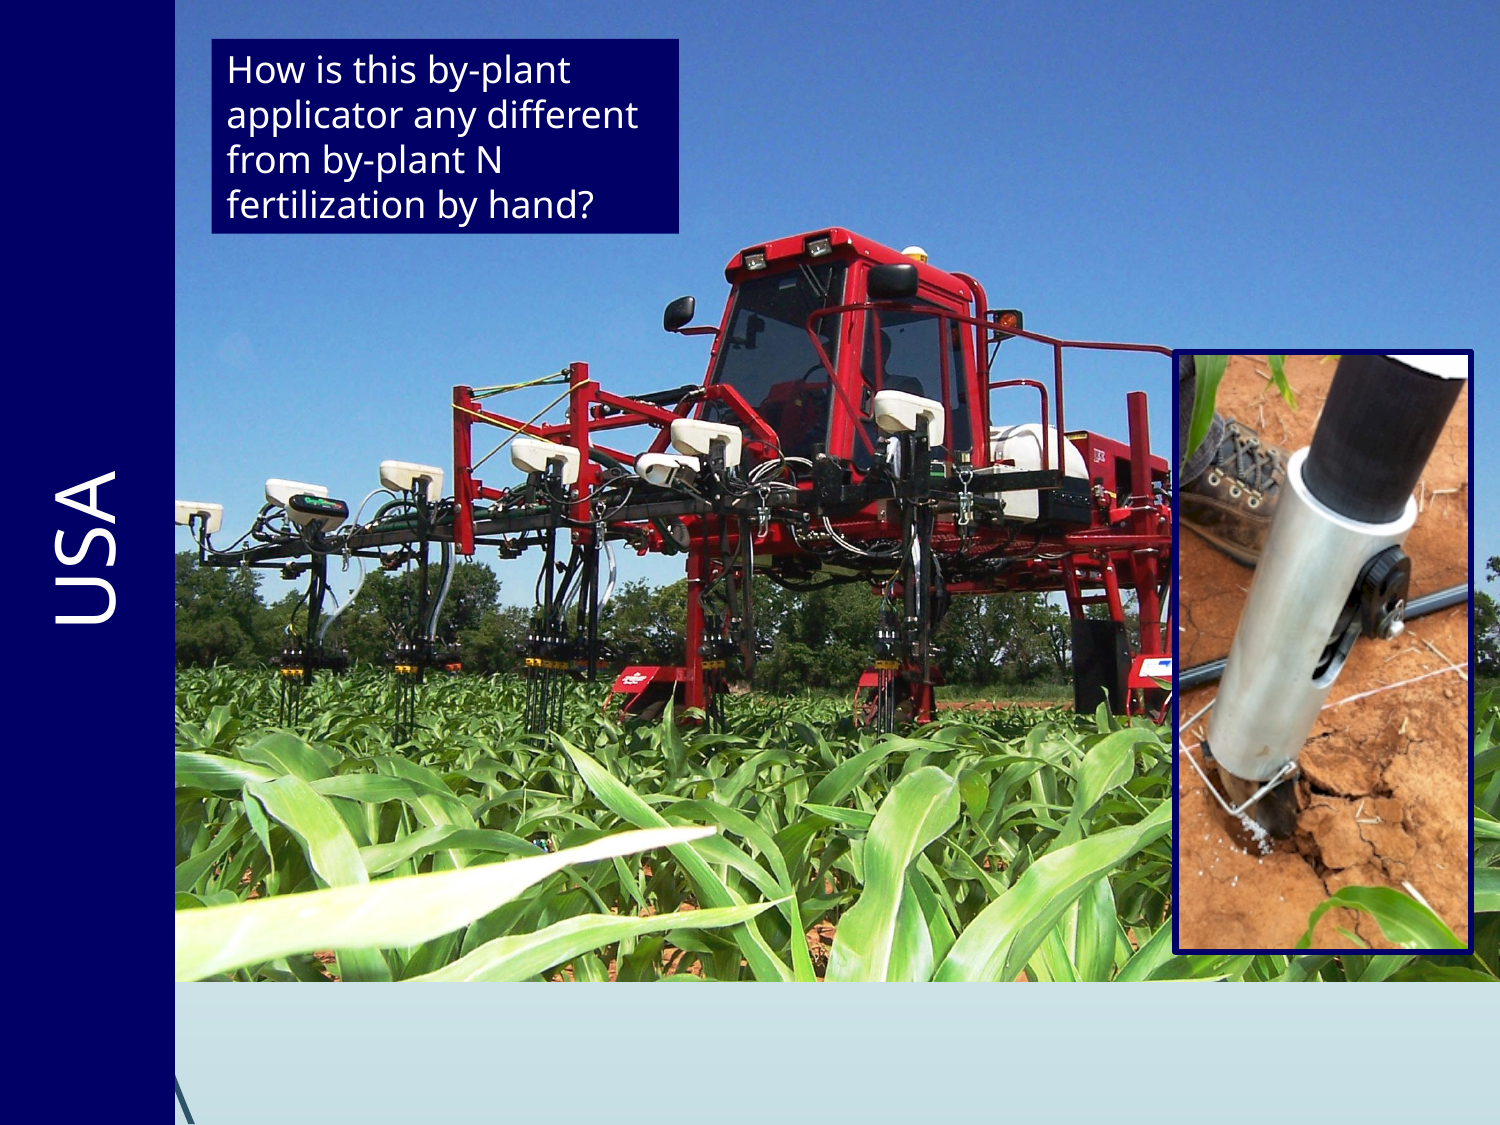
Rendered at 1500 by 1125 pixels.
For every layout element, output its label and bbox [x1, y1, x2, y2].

text_box [0, 0, 176, 1125]
picture [27, 0, 1500, 982]
